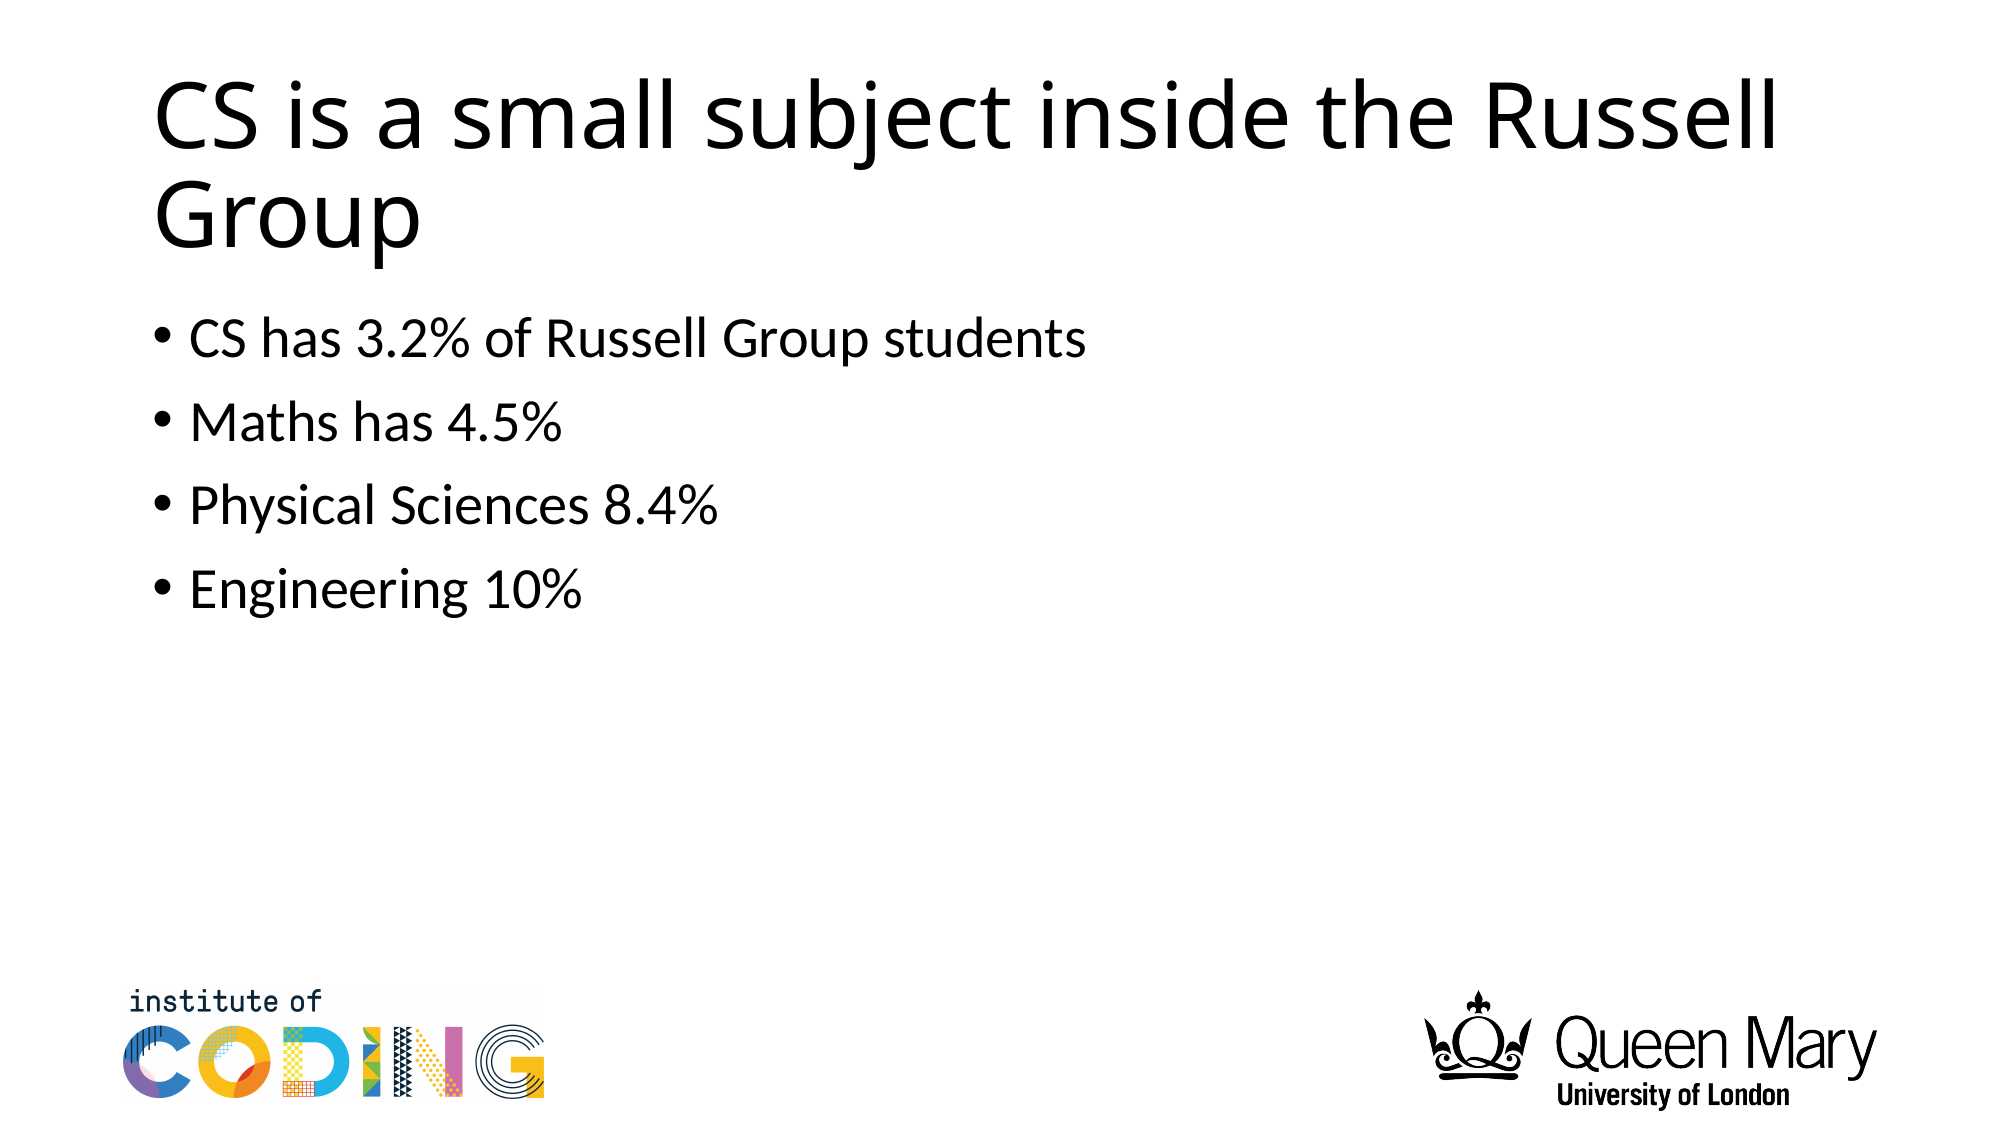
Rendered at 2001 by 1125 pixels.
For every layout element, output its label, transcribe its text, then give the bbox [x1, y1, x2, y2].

picture [123, 989, 544, 1099]
title CS is a small subject inside the Russell Group [137, 59, 1863, 278]
picture [1424, 989, 1877, 1111]
list CS has 3.2% of Russell Group students Maths has 4.5% Physical Sciences 8.4% Engineering 10% [137, 299, 1863, 956]
